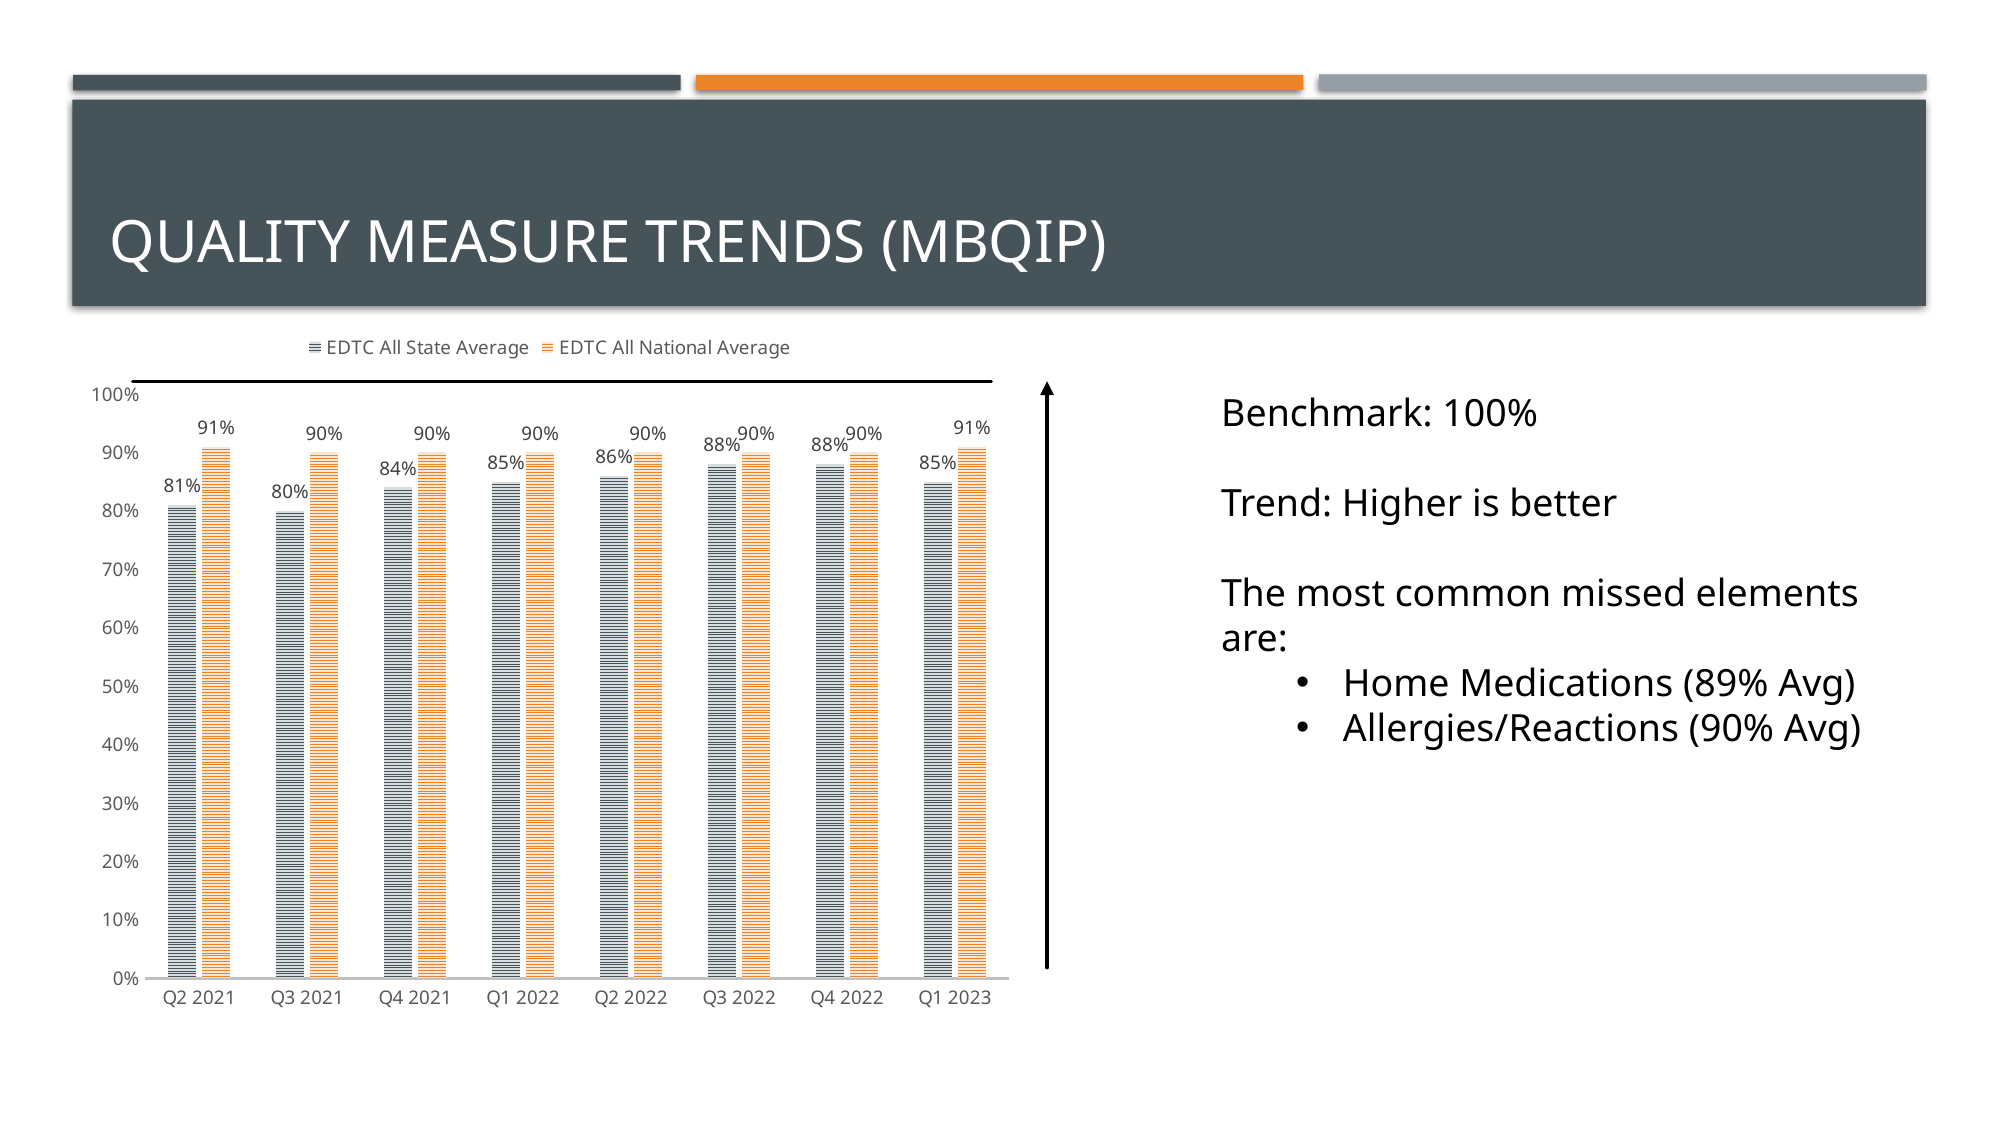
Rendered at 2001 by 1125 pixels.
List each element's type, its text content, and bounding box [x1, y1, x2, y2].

text_box Benchmark: 100% Trend: Higher is better The most common missed elements are: Home Medications (89% Avg) Allergies/Reactions (90% Avg) [1206, 381, 1929, 846]
chart [71, 316, 1029, 1026]
title Quality Measure Trends (MBQIP) [94, 119, 1904, 282]
